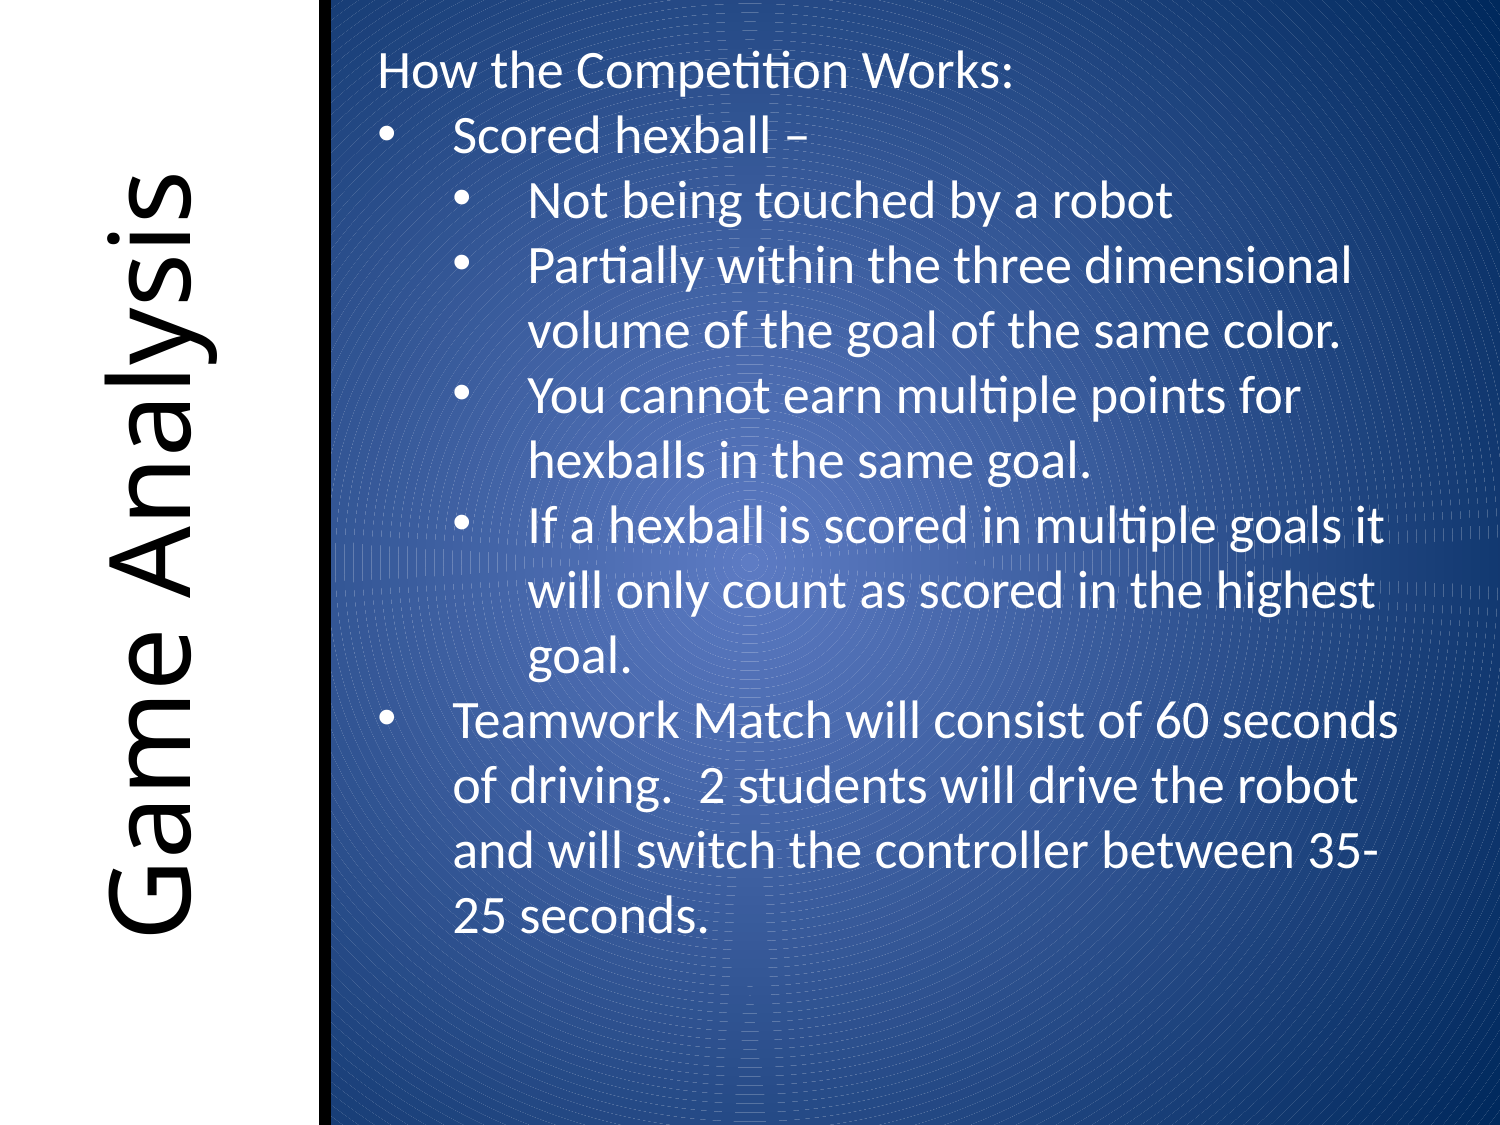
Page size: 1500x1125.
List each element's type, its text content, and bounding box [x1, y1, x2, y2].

text_box Game Analysis [70, 37, 238, 1075]
text_box How the Competition Works: Scored hexball – Not being touched by a robot Partially within the three dimensional volume of the goal of the same color. You cannot earn multiple points for hexballs in the same goal. If a hexball is scored in multiple goals it will only count as scored in the highest goal. Teamwork Match will consist of 60 seconds of driving. 2 students will drive the robot and will switch the controller between 35-25 seconds. [362, 27, 1450, 1125]
text_box [0, 0, 319, 1125]
